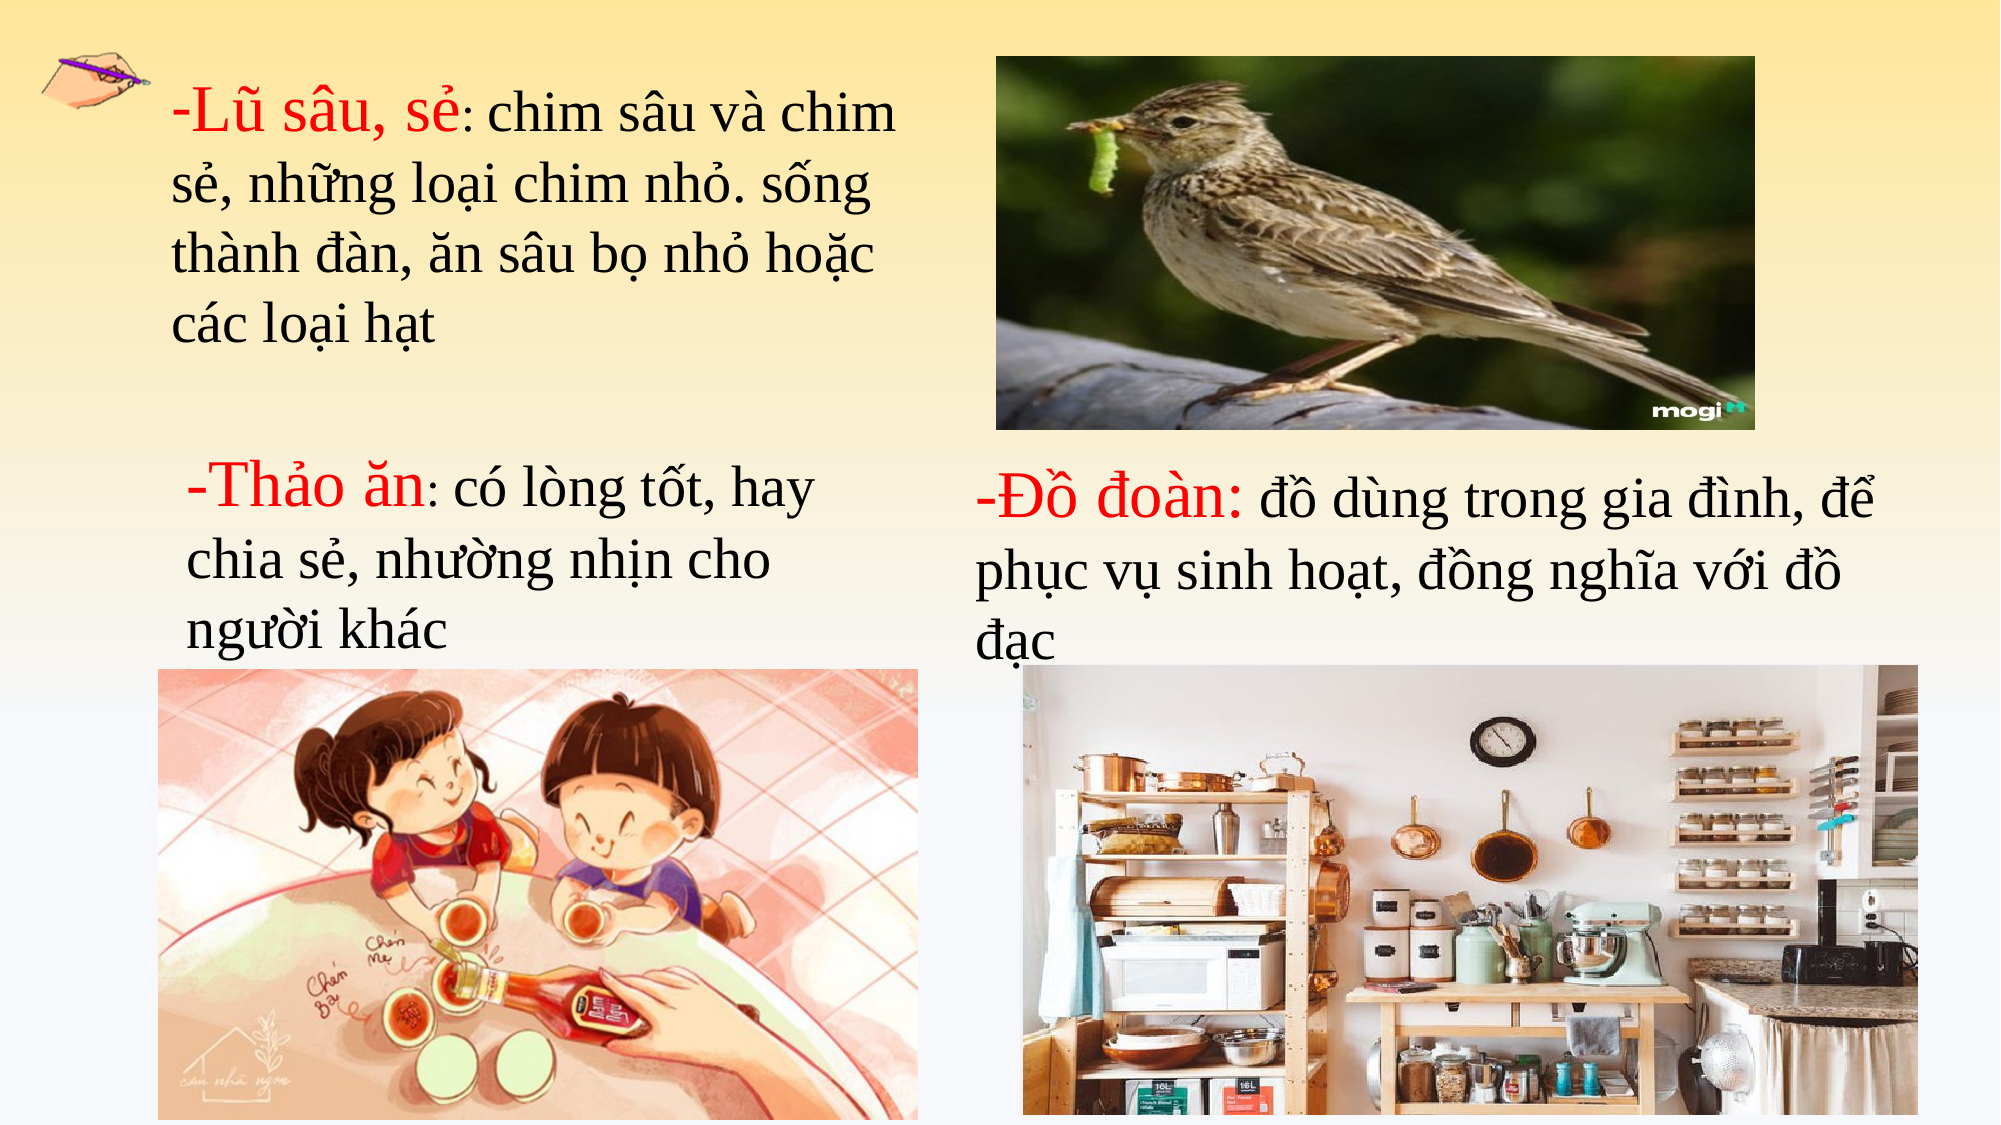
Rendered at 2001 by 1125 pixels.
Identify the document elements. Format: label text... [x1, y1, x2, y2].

text_box -Thảo ăn: có lòng tốt, hay chia sẻ, nhường nhịn cho người khác [172, 432, 918, 668]
picture [1020, 664, 1918, 1115]
text_box -Đồ đoàn: đồ dùng trong gia đình, để phục vụ sinh hoạt, đồng nghĩa với đồ đạc [960, 443, 1918, 679]
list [996, 56, 1755, 430]
picture [158, 669, 918, 1121]
text_box -Lũ sâu, sẻ: chim sâu và chim sẻ, những loại chim nhỏ. sống thành đàn, ăn sâu bọ nhỏ hoặc các loại hạt [156, 56, 915, 362]
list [29, 22, 159, 132]
